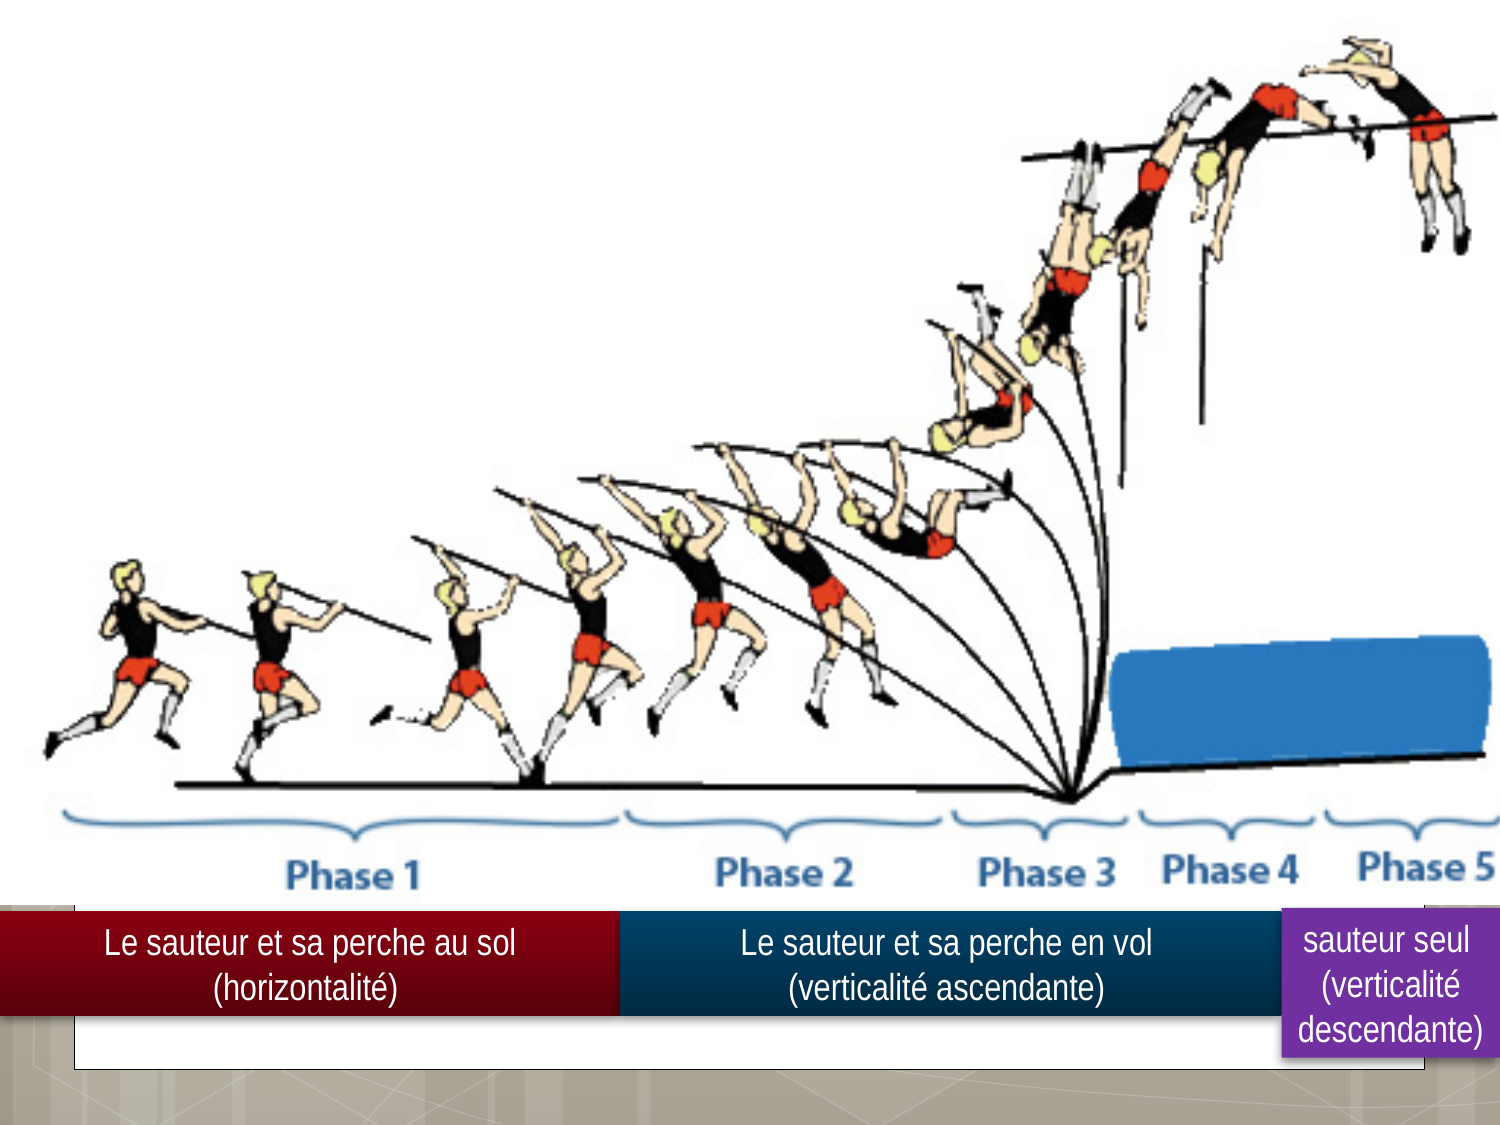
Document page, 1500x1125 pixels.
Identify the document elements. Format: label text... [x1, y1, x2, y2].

text_box Le sauteur et sa perche au sol (horizontalité) [0, 915, 612, 1016]
picture [0, 0, 1500, 906]
text_box Le sauteur et sa perche en vol (verticalité ascendante) [620, 916, 1274, 1016]
text_box sauteur seul (verticalité descendante) [1281, 916, 1500, 1058]
